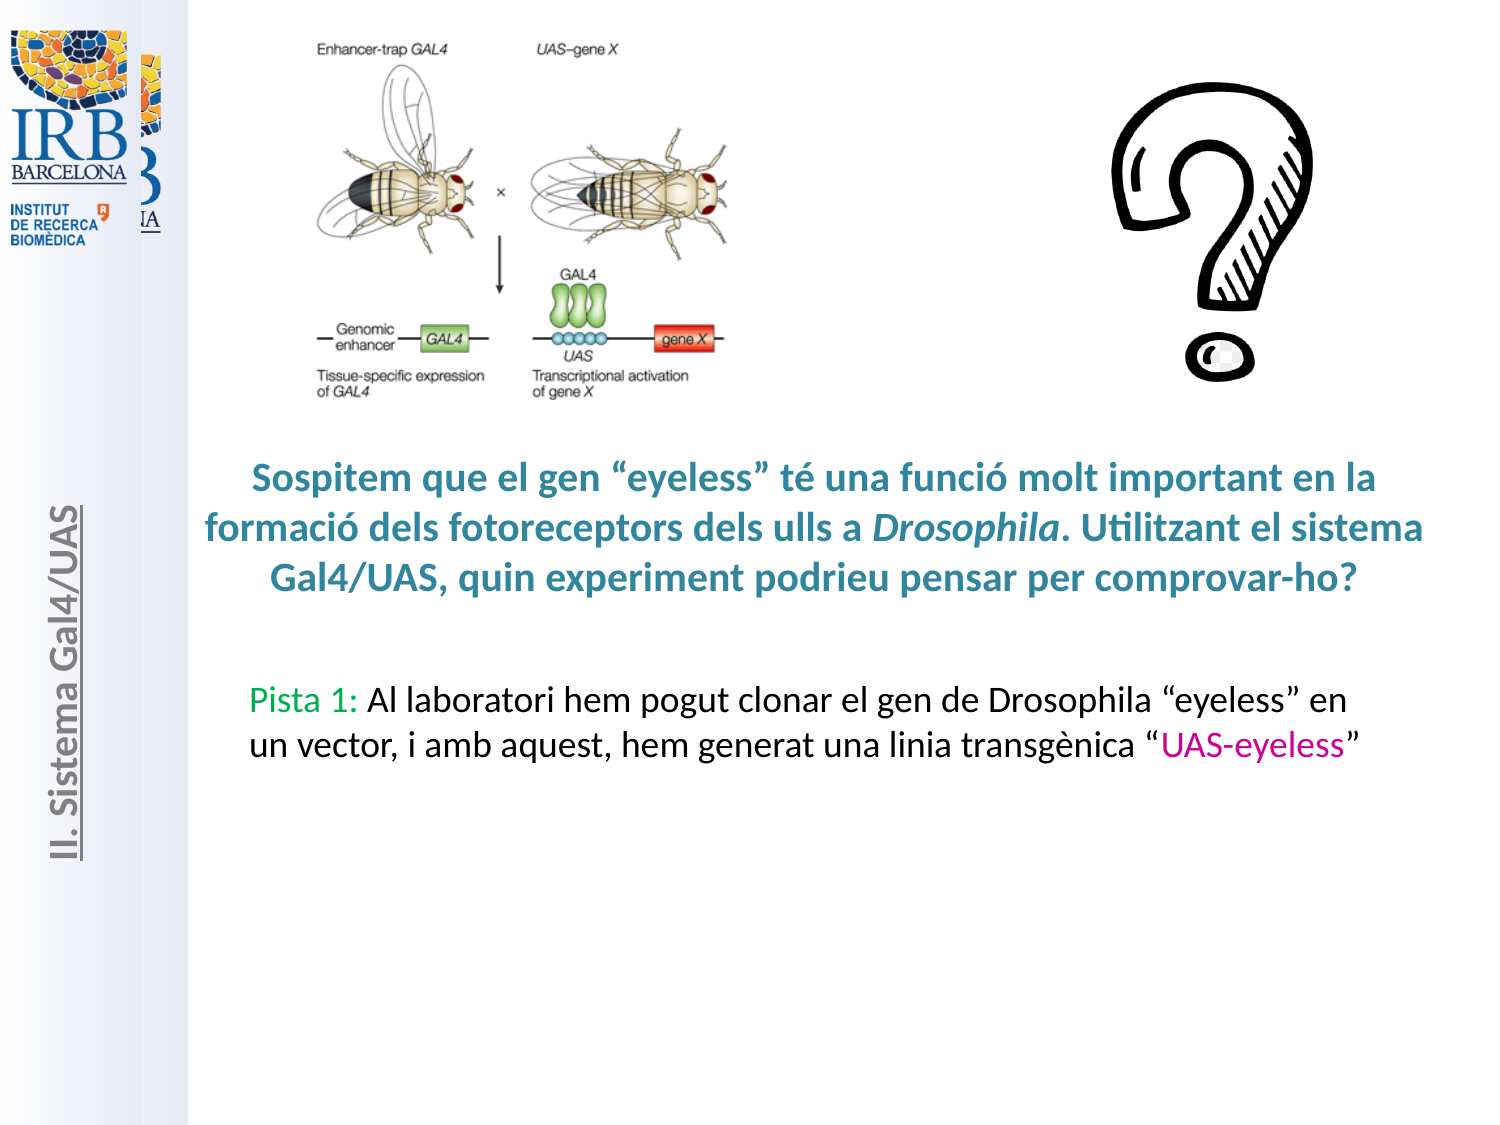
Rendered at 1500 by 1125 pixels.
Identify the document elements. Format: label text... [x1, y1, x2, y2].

text_box Sospitem que el gen “eyeless” té una funció molt important en la formació dels fotoreceptors dels ulls a Drosophila. Utilitzant el sistema Gal4/UAS, quin experiment podrieu pensar per comprovar-ho? [191, 442, 1442, 608]
picture [269, 34, 774, 414]
picture [1101, 81, 1329, 387]
text_box Pista 1: Al laboratori hem pogut clonar el gen de Drosophila “eyeless” en un vector, i amb aquest, hem generat una linia transgènica “UAS-eyeless” [234, 667, 1383, 773]
picture [0, 0, 188, 1125]
